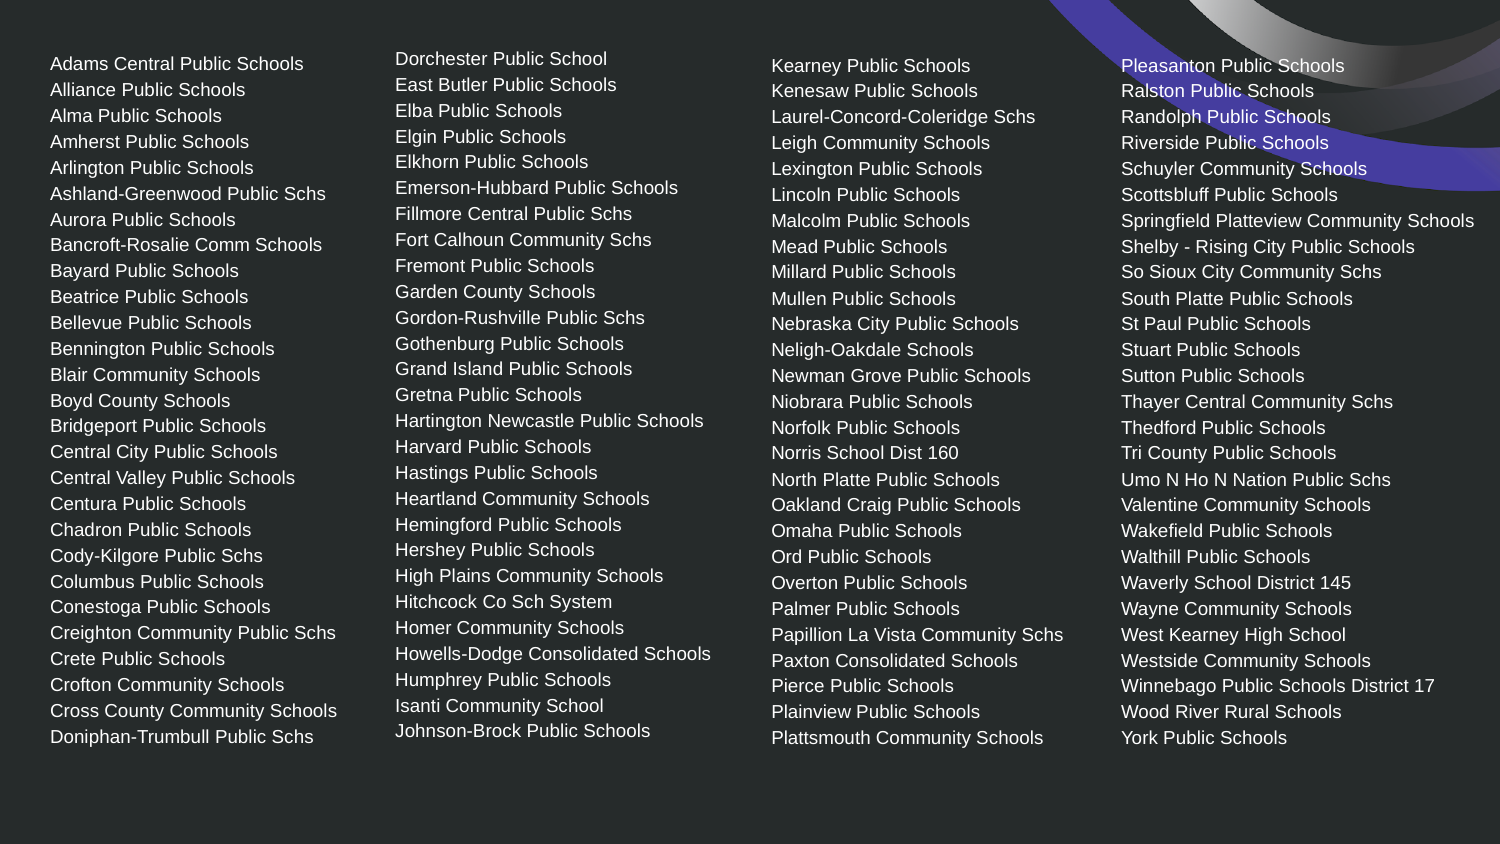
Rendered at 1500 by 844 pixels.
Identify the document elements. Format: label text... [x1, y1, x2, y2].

picture [0, 0, 1500, 844]
text_box Kearney Public Schools Kenesaw Public Schools Laurel-Concord-Coleridge Schs Leigh Community Schools Lexington Public Schools Lincoln Public Schools Malcolm Public Schools Mead Public Schools Millard Public Schools Mullen Public Schools Nebraska City Public Schools Neligh-Oakdale Schools Newman Grove Public Schools Niobrara Public Schools Norfolk Public Schools Norris School Dist 160 North Platte Public Schools Oakland Craig Public Schools Omaha Public Schools Ord Public Schools Overton Public Schools Palmer Public Schools Papillion La Vista Community Schs Paxton Consolidated Schools Pierce Public Schools Plainview Public Schools Plattsmouth Community Schools [756, 34, 1096, 833]
text_box Adams Central Public Schools Alliance Public Schools Alma Public Schools Amherst Public Schools Arlington Public Schools Ashland-Greenwood Public Schs Aurora Public Schools Bancroft-Rosalie Comm Schools Bayard Public Schools Beatrice Public Schools Bellevue Public Schools Bennington Public Schools Blair Community Schools Boyd County Schools Bridgeport Public Schools Central City Public Schools Central Valley Public Schools Centura Public Schools Chadron Public Schools Cody-Kilgore Public Schs Columbus Public Schools Conestoga Public Schools Creighton Community Public Schs Crete Public Schools Crofton Community Schools Cross County Community Schools Doniphan-Trumbull Public Schs [35, 33, 355, 844]
text_box Dorchester Public School East Butler Public Schools Elba Public Schools Elgin Public Schools Elkhorn Public Schools Emerson-Hubbard Public Schools Fillmore Central Public Schs Fort Calhoun Community Schs Fremont Public Schools Garden County Schools Gordon-Rushville Public Schs Gothenburg Public Schools Grand Island Public Schools Gretna Public Schools Hartington Newcastle Public Schools Harvard Public Schools Hastings Public Schools Heartland Community Schools Hemingford Public Schools Hershey Public Schools High Plains Community Schools Hitchcock Co Sch System Homer Community Schools Howells-Dodge Consolidated Schools Humphrey Public Schools Isanti Community School Johnson-Brock Public Schools [380, 5, 731, 816]
text_box Pleasanton Public Schools Ralston Public Schools Randolph Public Schools Riverside Public Schools Schuyler Community Schools Scottsbluff Public Schools Springfield Platteview Community Schools Shelby - Rising City Public Schools So Sioux City Community Schs South Platte Public Schools St Paul Public Schools Stuart Public Schools Sutton Public Schools Thayer Central Community Schs Thedford Public Schools Tri County Public Schools Umo N Ho N Nation Public Schs Valentine Community Schools Wakefield Public Schools Walthill Public Schools Waverly School District 145 Wayne Community Schools West Kearney High School Westside Community Schools Winnebago Public Schools District 17 Wood River Rural Schools York Public Schools [1106, 34, 1500, 833]
